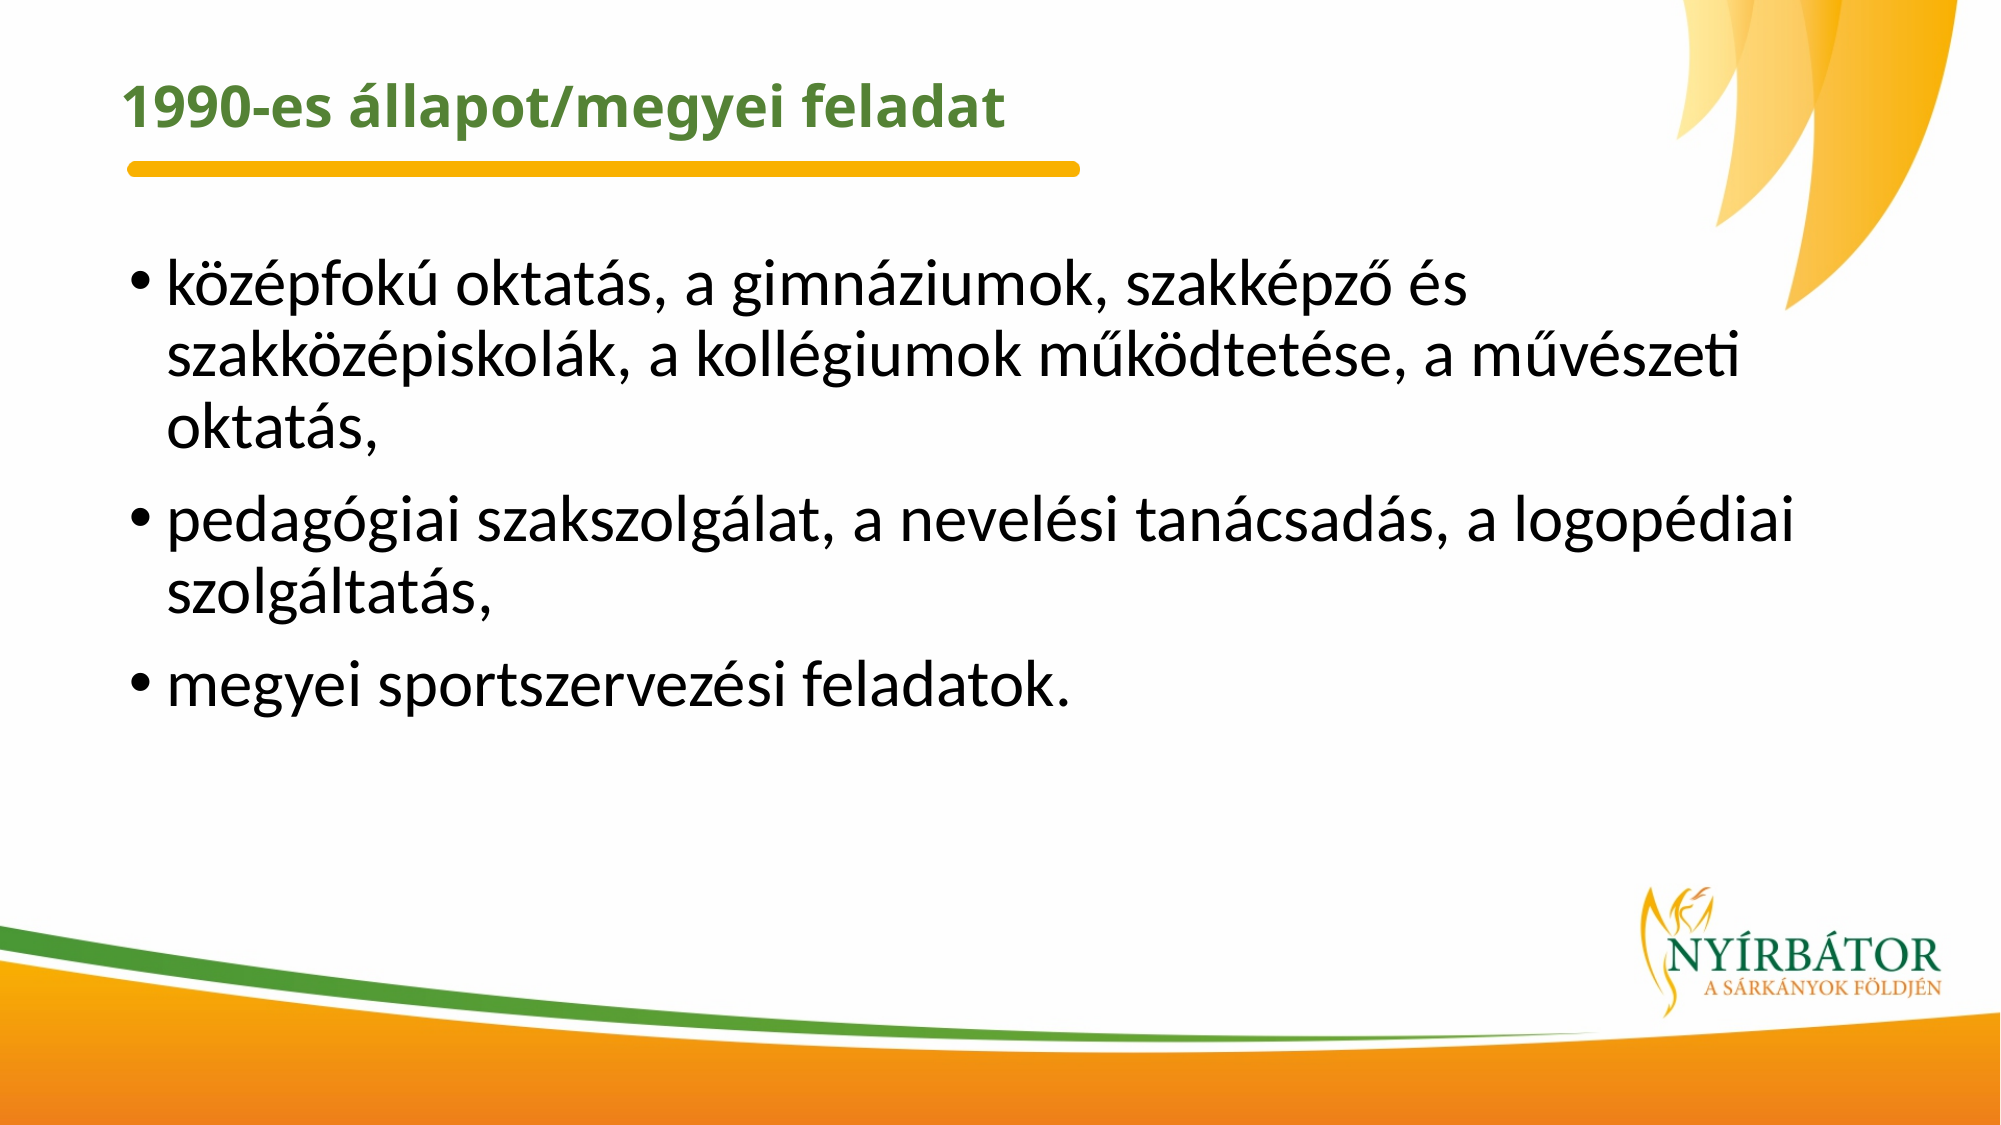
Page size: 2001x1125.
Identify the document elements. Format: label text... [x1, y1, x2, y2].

list középfokú oktatás, a gimnáziumok, szakképző és szakközépiskolák, a kollégiumok működtetése, a művészeti oktatás, pedagógiai szakszolgálat, a nevelési tanácsadás, a logopédiai szolgáltatás, megyei sportszervezési feladatok. [113, 239, 1839, 954]
picture [127, 161, 1080, 177]
picture [0, 0, 2001, 1125]
title 1990-es állapot/megyei feladat [105, 0, 1831, 218]
